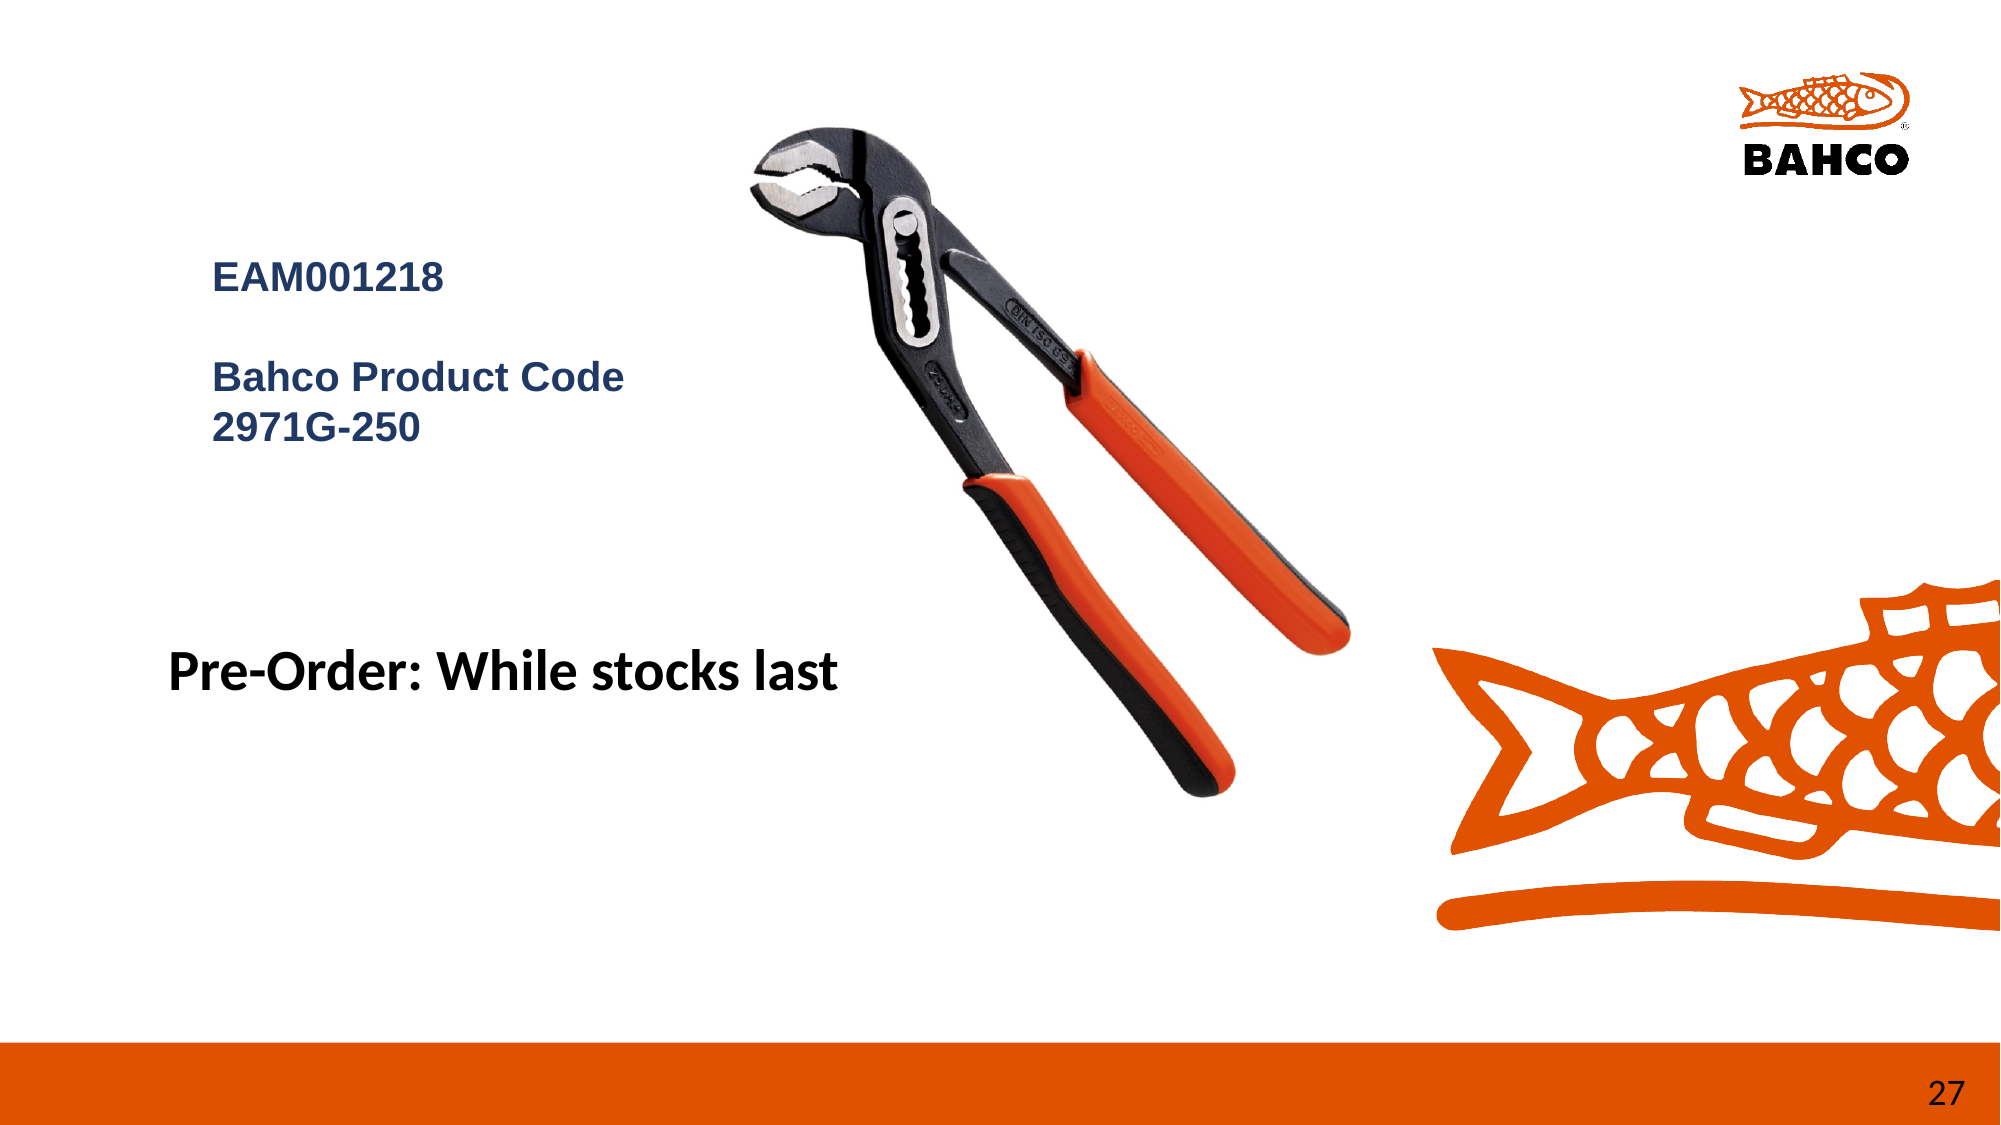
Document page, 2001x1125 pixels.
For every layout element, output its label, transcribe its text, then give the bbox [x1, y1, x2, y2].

slide_number 27 [1530, 1060, 1981, 1121]
text_box Pre-Order: While stocks last [153, 624, 1154, 710]
text_box EAM001218 Bahco Product Code 2971G-250 [197, 242, 675, 458]
picture [1714, 46, 1931, 197]
picture [675, 17, 2000, 945]
